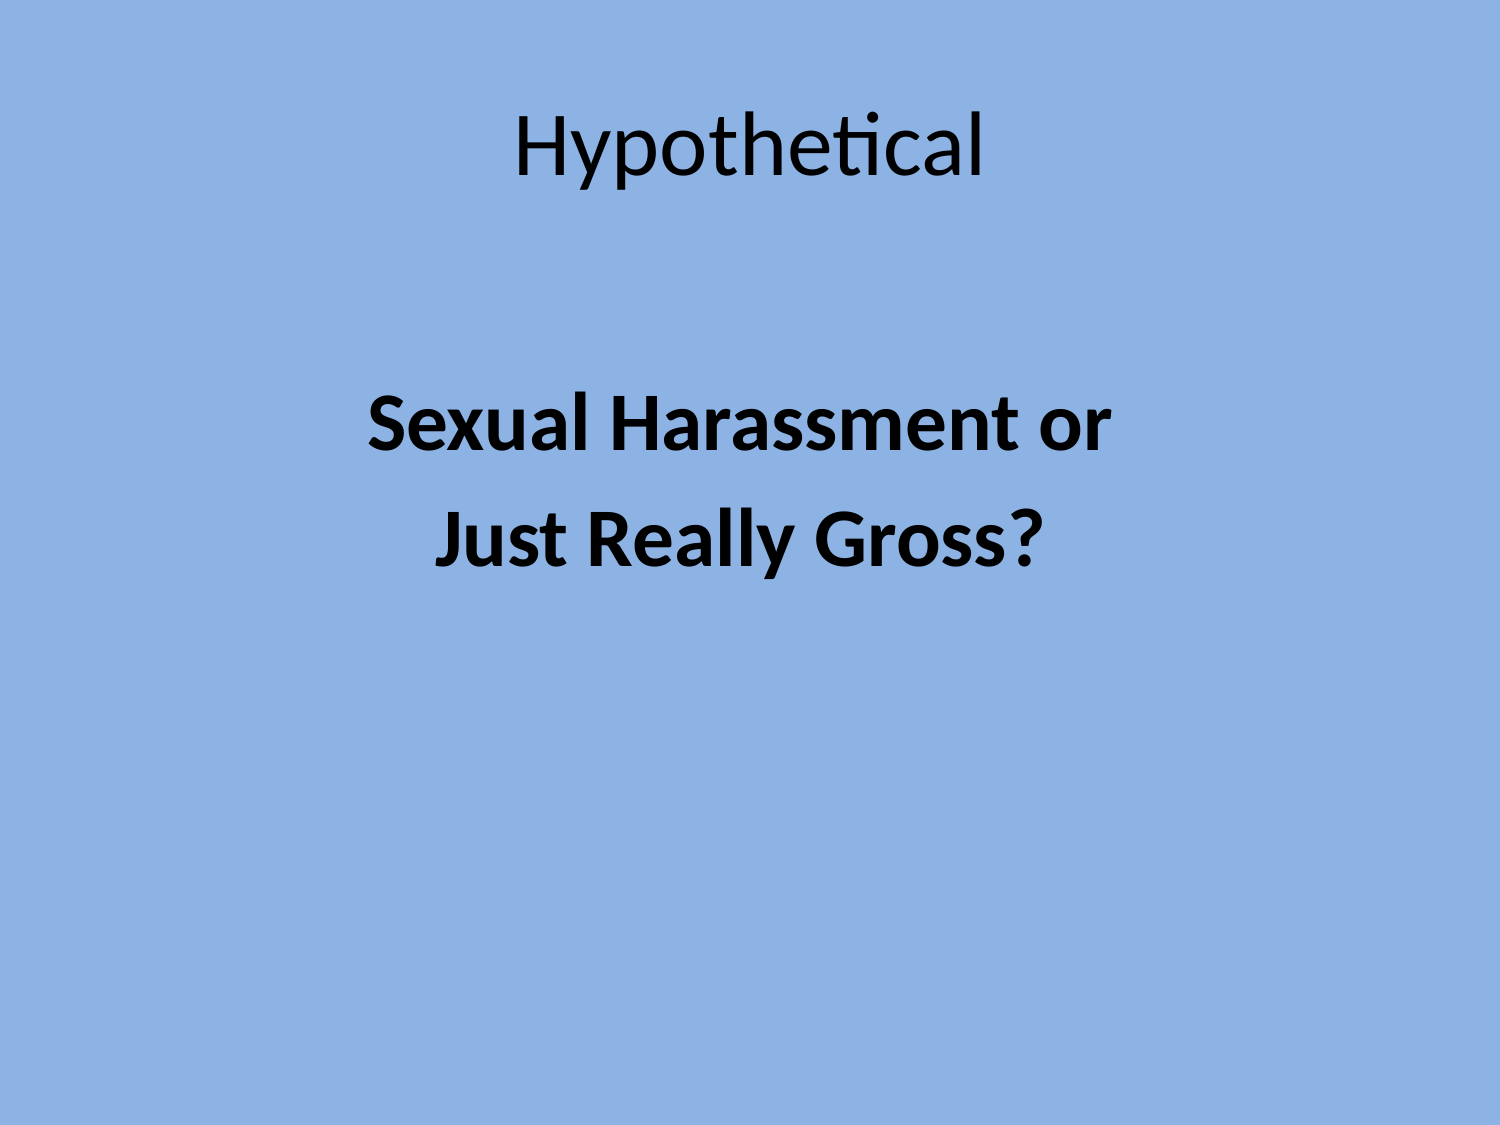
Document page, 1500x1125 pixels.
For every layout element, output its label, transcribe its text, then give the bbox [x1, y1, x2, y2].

list Sexual Harassment or Just Really Gross? [75, 262, 1425, 1005]
title Hypothetical [75, 45, 1425, 233]
